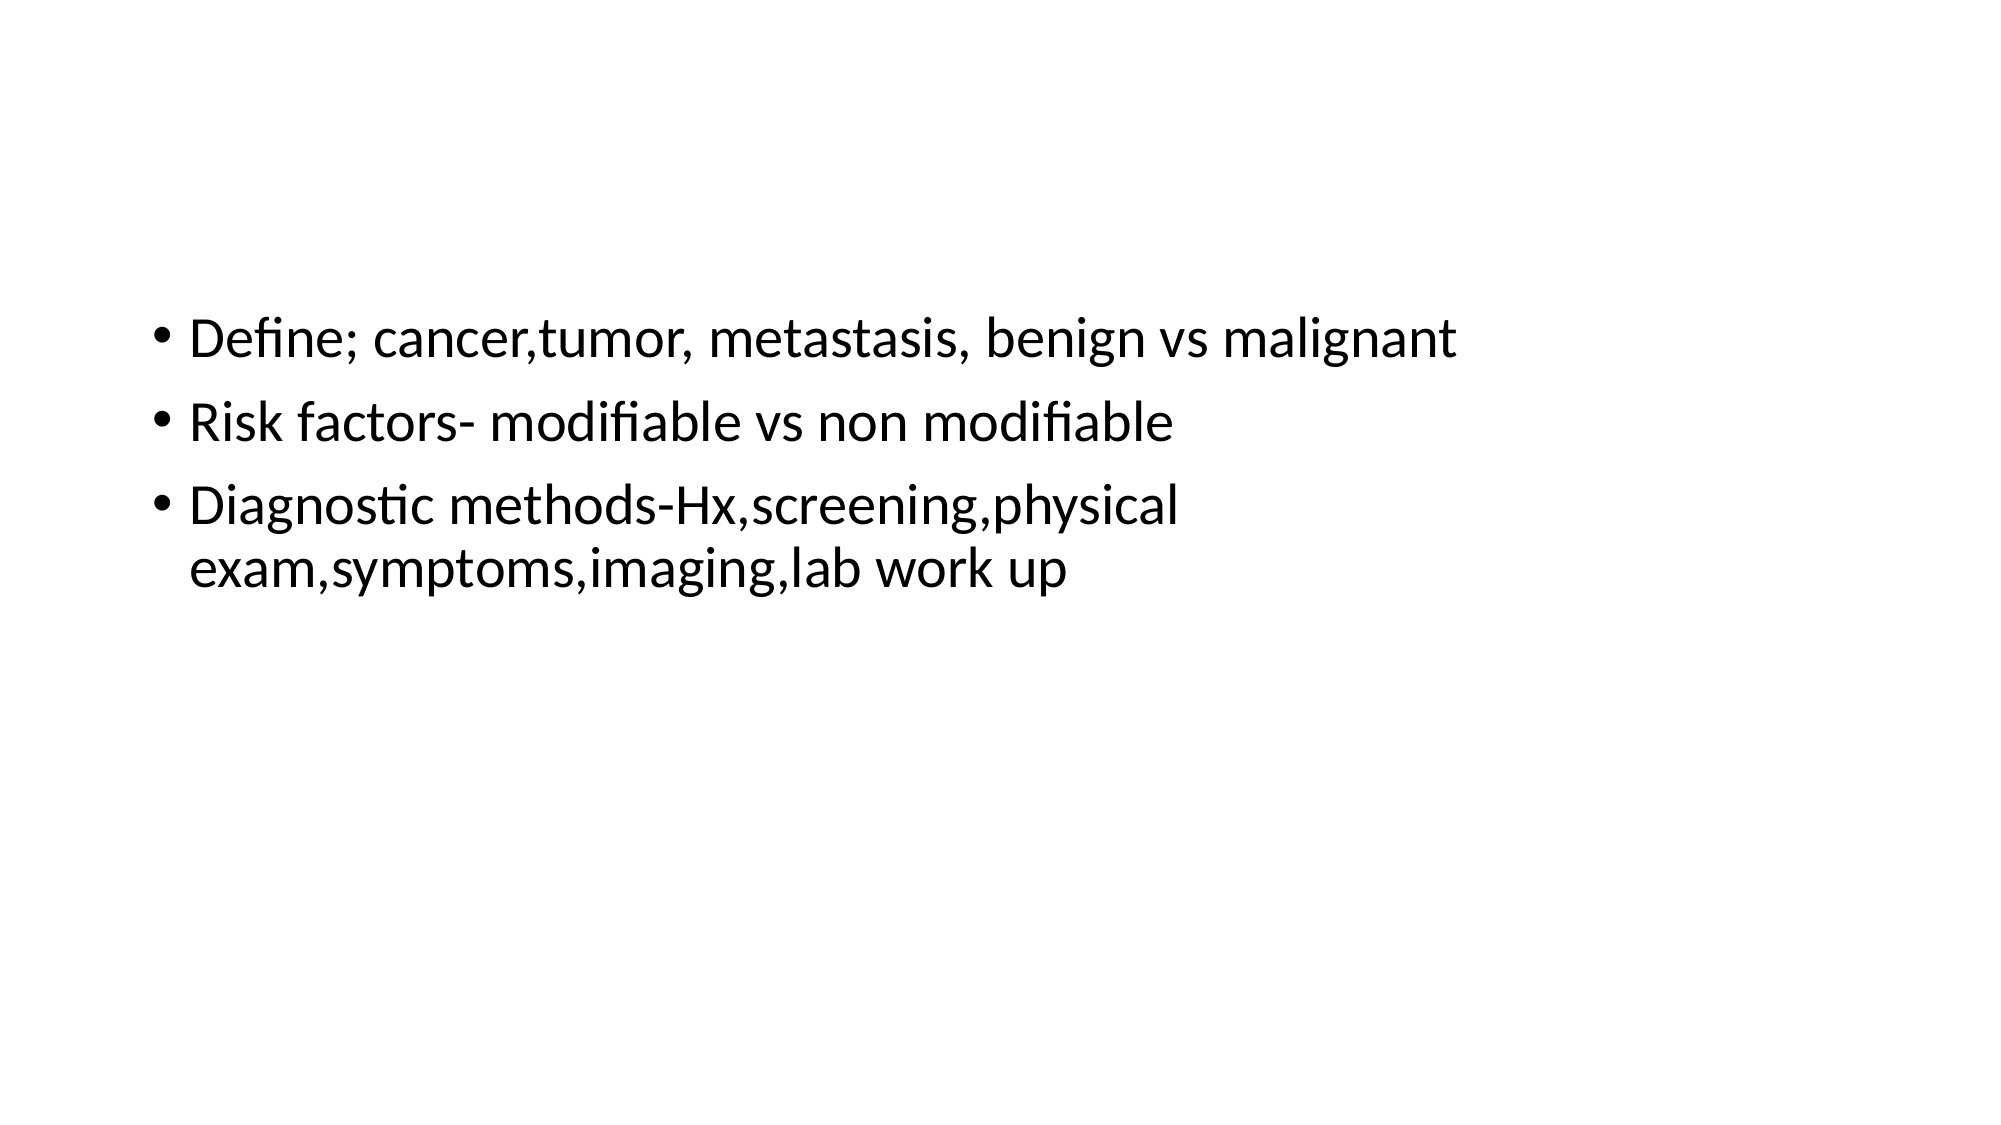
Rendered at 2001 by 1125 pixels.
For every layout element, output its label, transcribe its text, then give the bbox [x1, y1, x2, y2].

list Define; cancer,tumor, metastasis, benign vs malignant Risk factors- modifiable vs non modifiable Diagnostic methods-Hx,screening,physical exam,symptoms,imaging,lab work up [137, 299, 1863, 1014]
